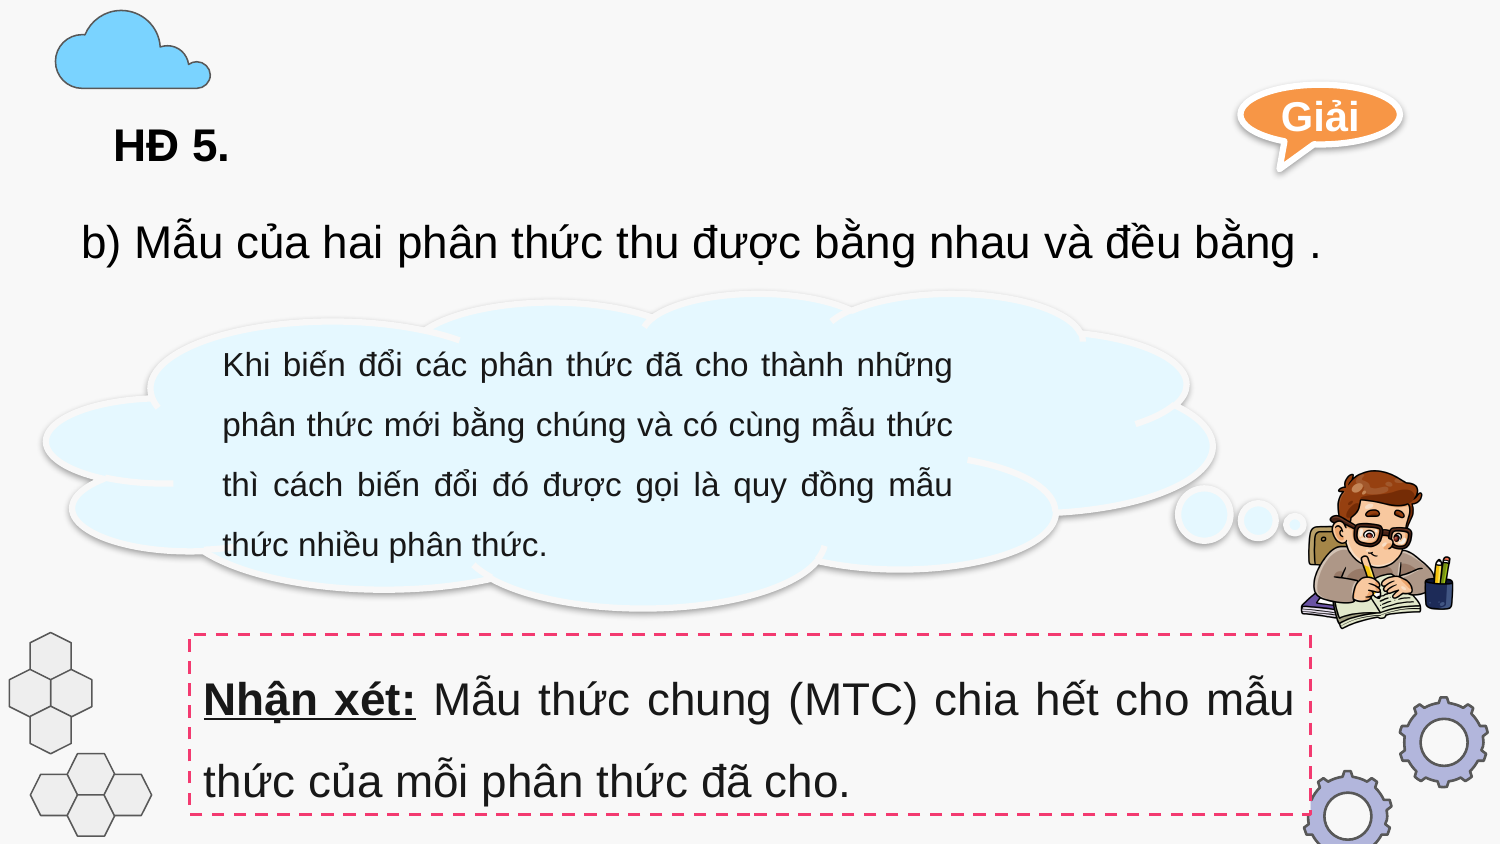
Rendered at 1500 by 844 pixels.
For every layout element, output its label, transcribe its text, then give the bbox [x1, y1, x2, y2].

text_box Khi biến đổi các phân thức đã cho thành những phân thức mới bằng chúng và có cùng mẫu thức thì cách biến đổi đó được gọi là quy đồng mẫu thức nhiều phân thức. [42, 290, 1216, 612]
picture [1200, 449, 1500, 649]
text_box Giải [1240, 84, 1400, 170]
text_box Nhận xét: Mẫu thức chung (MTC) chia hết cho mẫu thức của mỗi phân thức đã cho. [187, 632, 1313, 816]
text_box HĐ 5. [98, 108, 246, 179]
